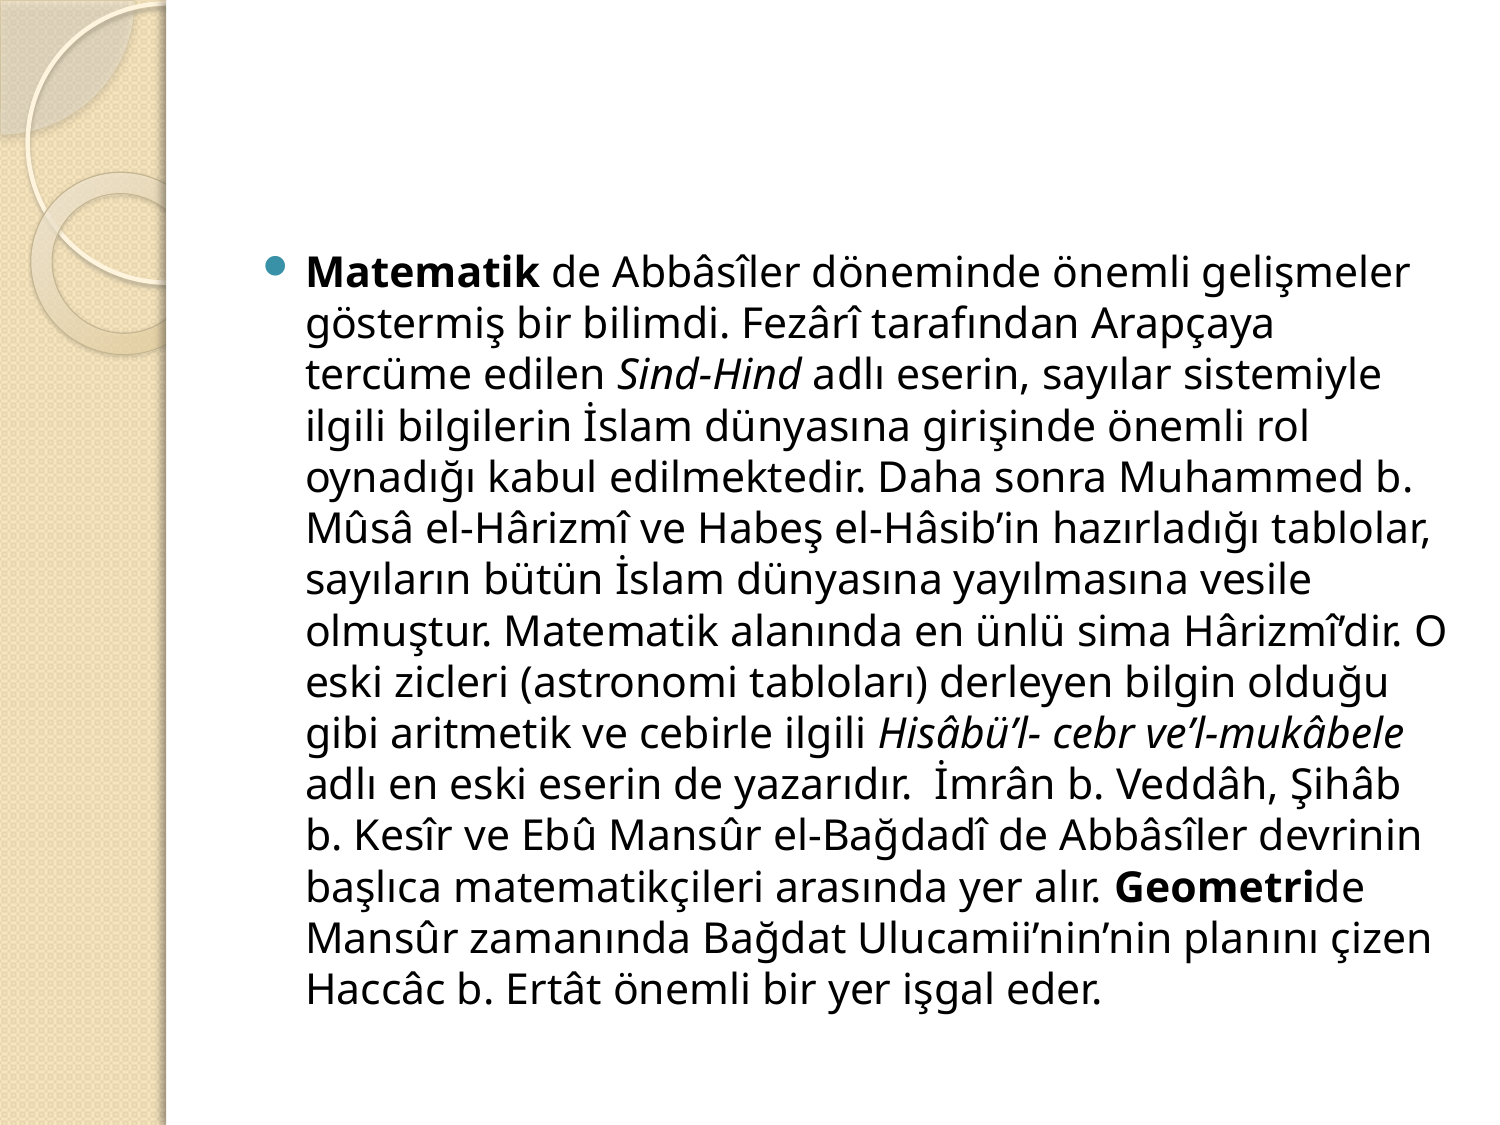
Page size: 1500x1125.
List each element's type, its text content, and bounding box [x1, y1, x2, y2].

list Matematik de Abbâsîler döneminde önemli gelişmeler göstermiş bir bilimdi. Fezârî tarafından Arapçaya tercüme edilen Sind-Hind adlı eserin, sayılar sistemiyle ilgili bilgilerin İslam dünyasına girişinde önemli rol oynadığı kabul edilmektedir. Daha sonra Muhammed b. Mûsâ el-Hârizmî ve Habeş el-Hâsib’in hazırladığı tablolar, sayıların bütün İslam dünyasına yayılmasına vesile olmuştur. Matematik alanında en ünlü sima Hârizmî’dir. O eski zicleri (astronomi tabloları) derleyen bilgin olduğu gibi aritmetik ve cebirle ilgili Hisâbü’l- cebr ve’l-mukâbele adlı en eski eserin de yazarıdır. İmrân b. Veddâh, Şihâb b. Kesîr ve Ebû Mansûr el-Bağdadî de Abbâsîler devrinin başlıca matematikçileri arasında yer alır. Geometride Mansûr zamanında Bağdat Ulucamii’nin’nin planını çizen Haccâc b. Ertât önemli bir yer işgal eder. [235, 237, 1466, 1025]
